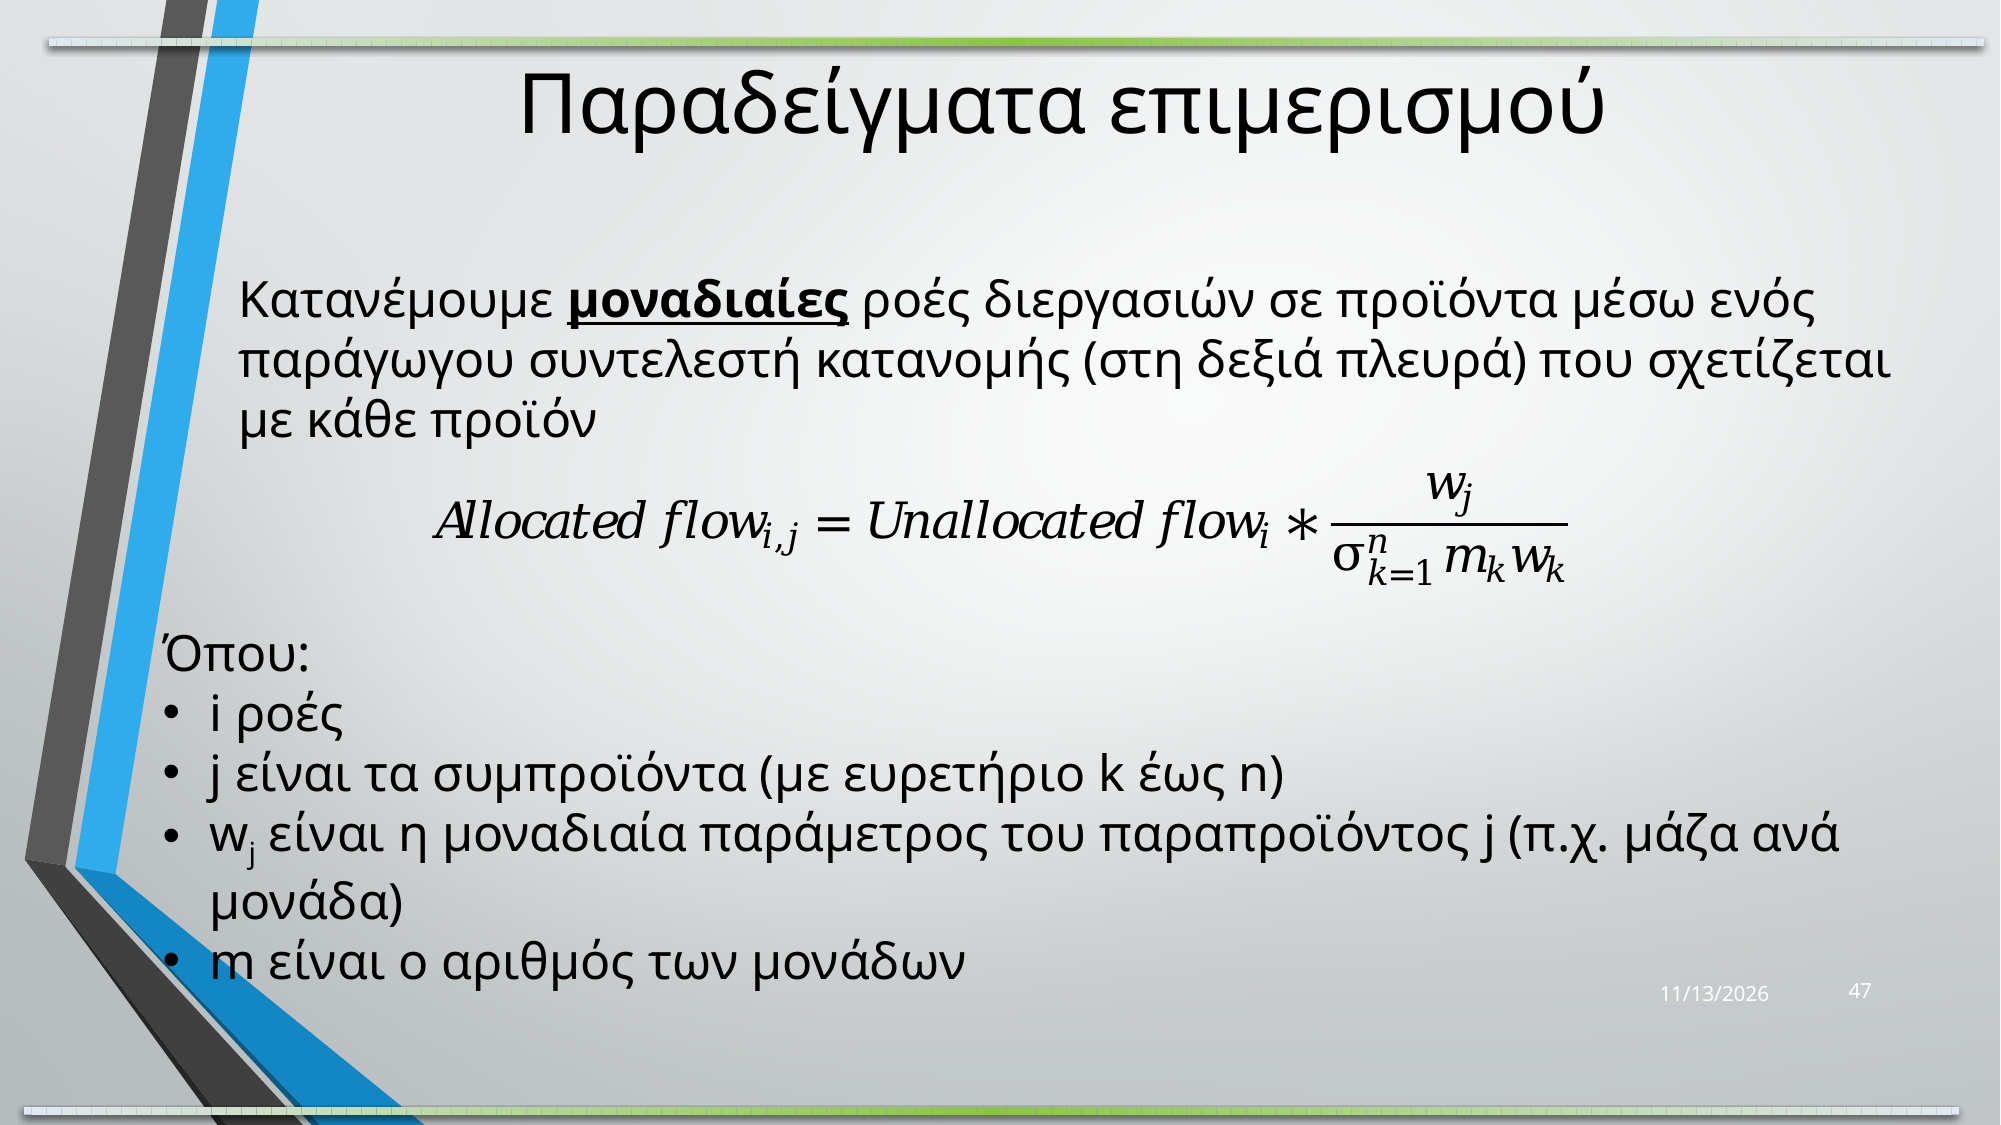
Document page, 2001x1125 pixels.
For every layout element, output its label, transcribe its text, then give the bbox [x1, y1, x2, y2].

text_box Όπου: i ροές j είναι τα συμπροϊόντα (με ευρετήριο k έως n) wj είναι η μοναδιαία παράμετρος του παραπροϊόντος j (π.χ. μάζα ανά μονάδα) m είναι ο αριθμός των μονάδων [147, 613, 1873, 997]
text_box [200, 468, 1873, 632]
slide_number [1596, 997, 1784, 1025]
slide_number 47 [1796, 962, 1887, 1023]
text_box Παραδείγματα επιμερισμού [502, 22, 1667, 178]
text_box Κατανέμουμε μοναδιαίες ροές διεργασιών σε προϊόντα μέσω ενός παράγωγου συντελεστή κατανομής (στη δεξιά πλευρά) που σχετίζεται με κάθε προϊόν [223, 260, 1949, 456]
